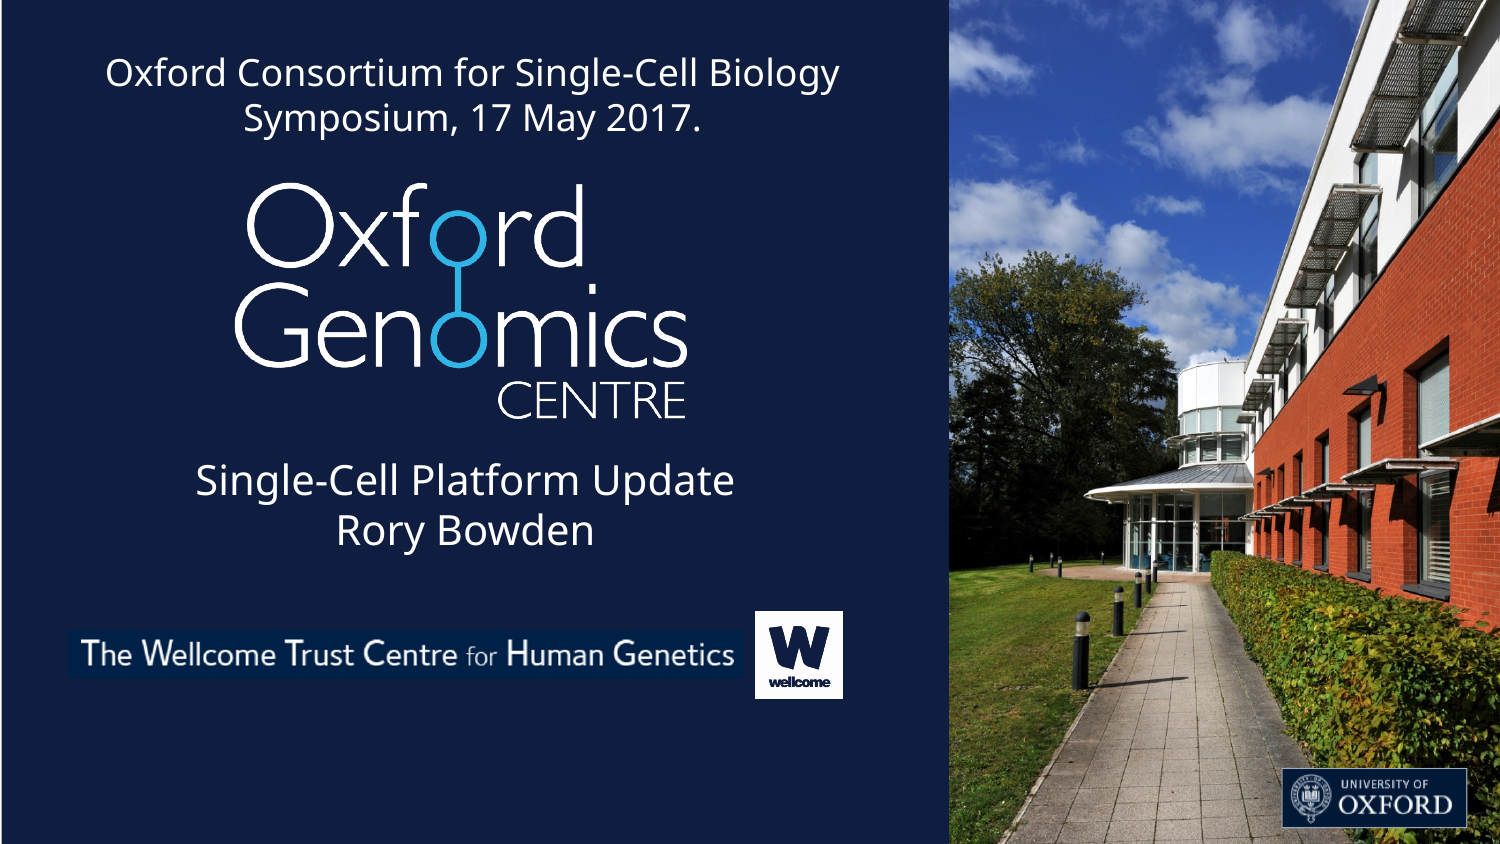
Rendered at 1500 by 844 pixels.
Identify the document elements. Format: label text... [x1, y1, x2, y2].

picture [1, 0, 1500, 844]
text_box Single-Cell Platform Update Rory Bowden [62, 446, 868, 562]
text_box Oxford Consortium for Single-Cell Biology Symposium, 17 May 2017. [71, 41, 875, 147]
